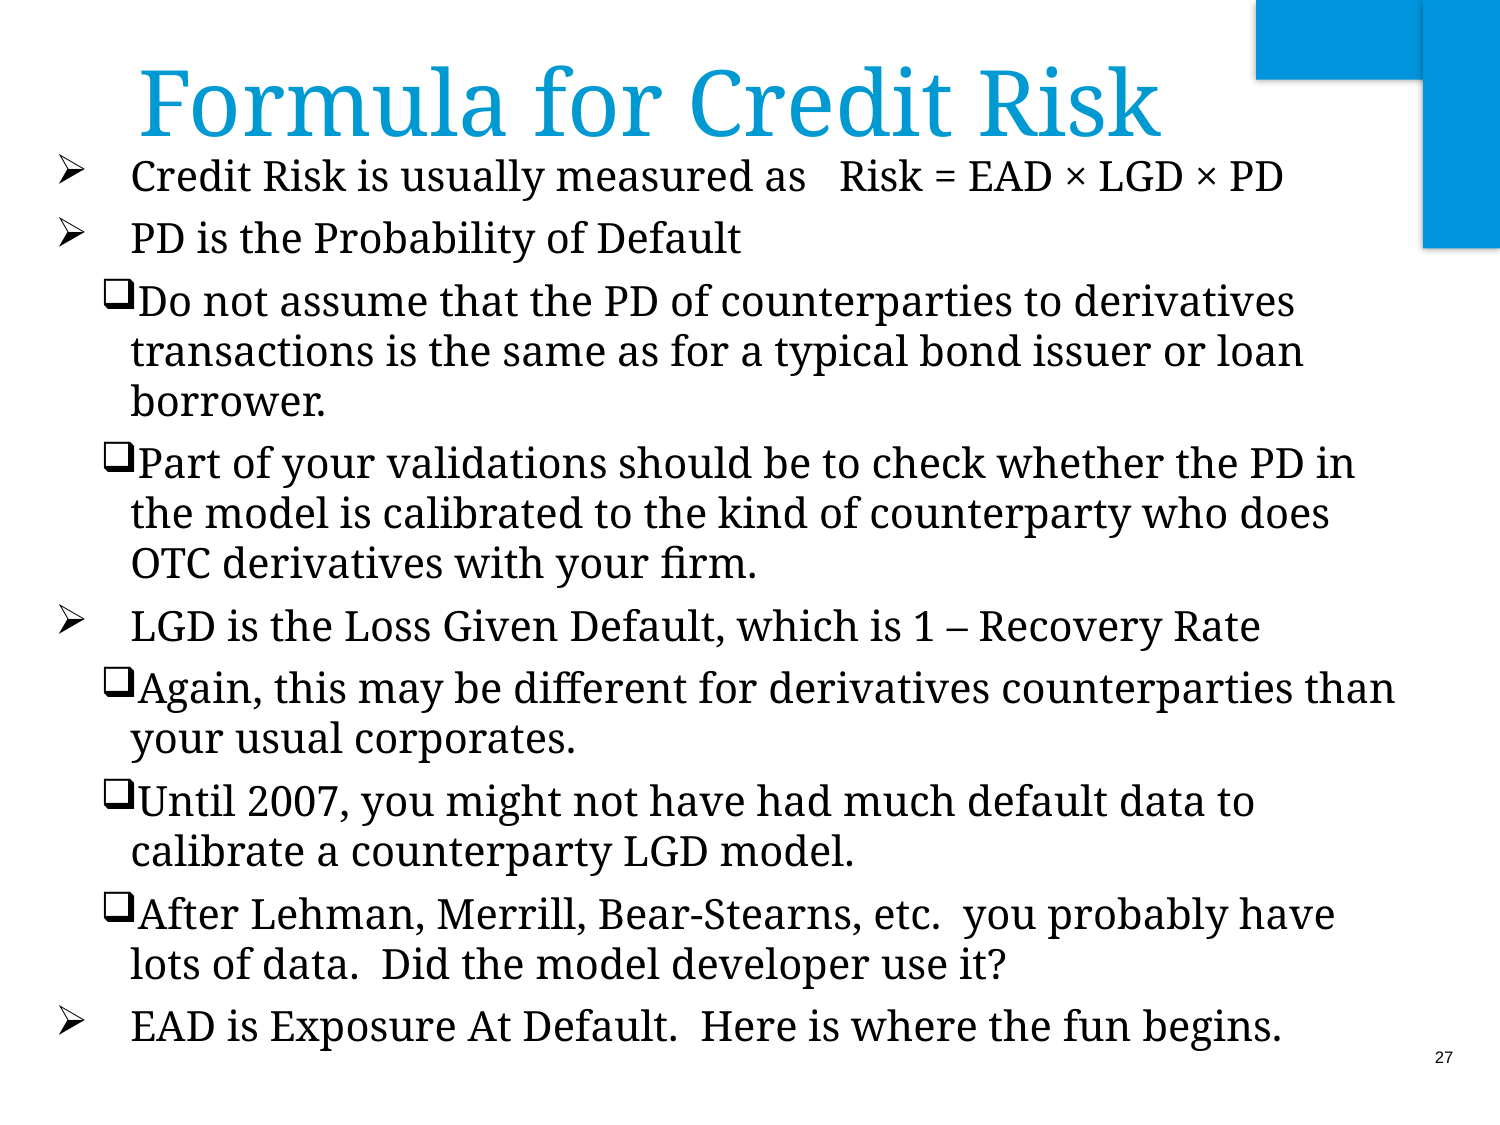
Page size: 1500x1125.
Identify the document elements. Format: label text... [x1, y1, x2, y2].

title Formula for Credit Risk [75, 45, 1227, 233]
list Credit Risk is usually measured as Risk = EAD × LGD × PD PD is the Probability of Default Do not assume that the PD of counterparties to derivatives transactions is the same as for a typical bond issuer or loan borrower. Part of your validations should be to check whether the PD in the model is calibrated to the kind of counterparty who does OTC derivatives with your firm. LGD is the Loss Given Default, which is 1 – Recovery Rate Again, this may be different for derivatives counterparties than your usual corporates. Until 2007, you might not have had much default data to calibrate a counterparty LGD model. After Lehman, Merrill, Bear-Stearns, etc. you probably have lots of data. Did the model developer use it? EAD is Exposure At Default. Here is where the fun begins. [55, 149, 1406, 892]
